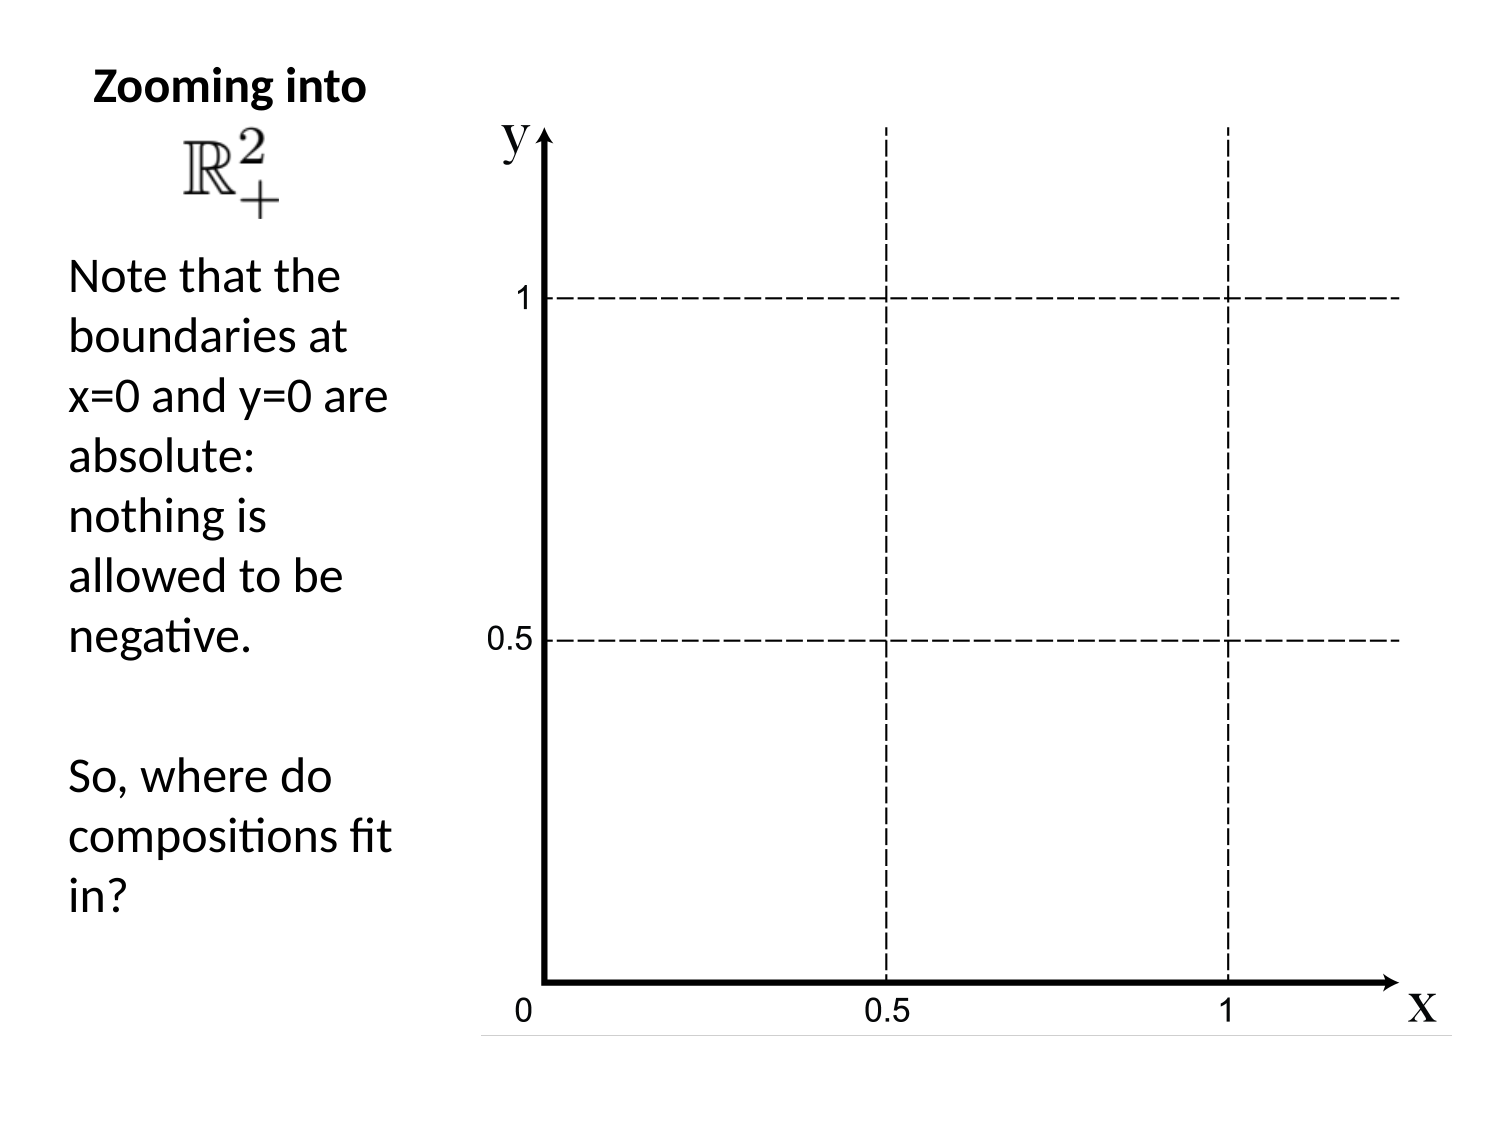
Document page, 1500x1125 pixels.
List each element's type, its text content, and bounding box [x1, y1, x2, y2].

picture [182, 125, 280, 219]
picture [478, 86, 1455, 1039]
title Zooming into [53, 44, 420, 235]
list Note that the boundaries at x=0 and y=0 are absolute: nothing is allowed to be negative. So, where do compositions fit in? [53, 235, 420, 1062]
